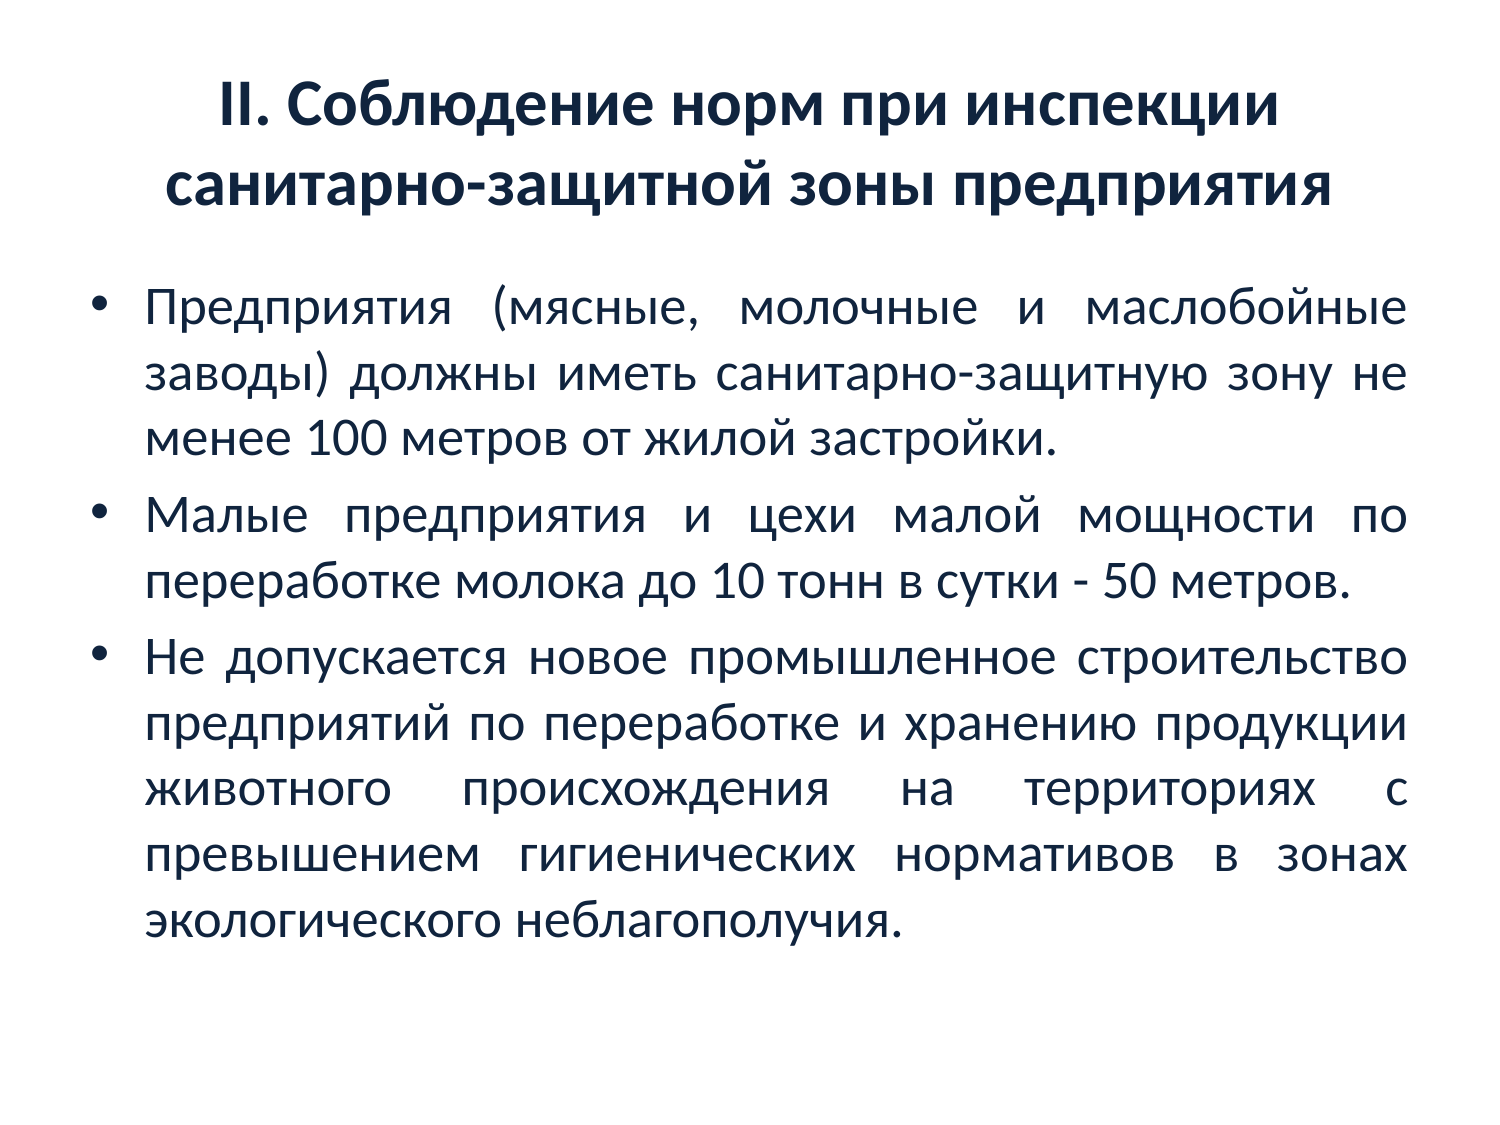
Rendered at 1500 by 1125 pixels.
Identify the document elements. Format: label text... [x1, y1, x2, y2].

title II. Соблюдение норм при инспекции санитарно-защитной зоны предприятия [75, 45, 1425, 233]
list Предприятия (мясные, молочные и маслобойные заводы) должны иметь санитарно-защитную зону не менее 100 метров от жилой застройки. Малые предприятия и цехи малой мощности по переработке молока до 10 тонн в сутки - 50 метров. Не допускается новое промышленное строительство предприятий по переработке и хранению продукции животного происхождения на территориях с превышением гигиенических нормативов в зонах экологического неблагополучия. [75, 262, 1425, 1005]
